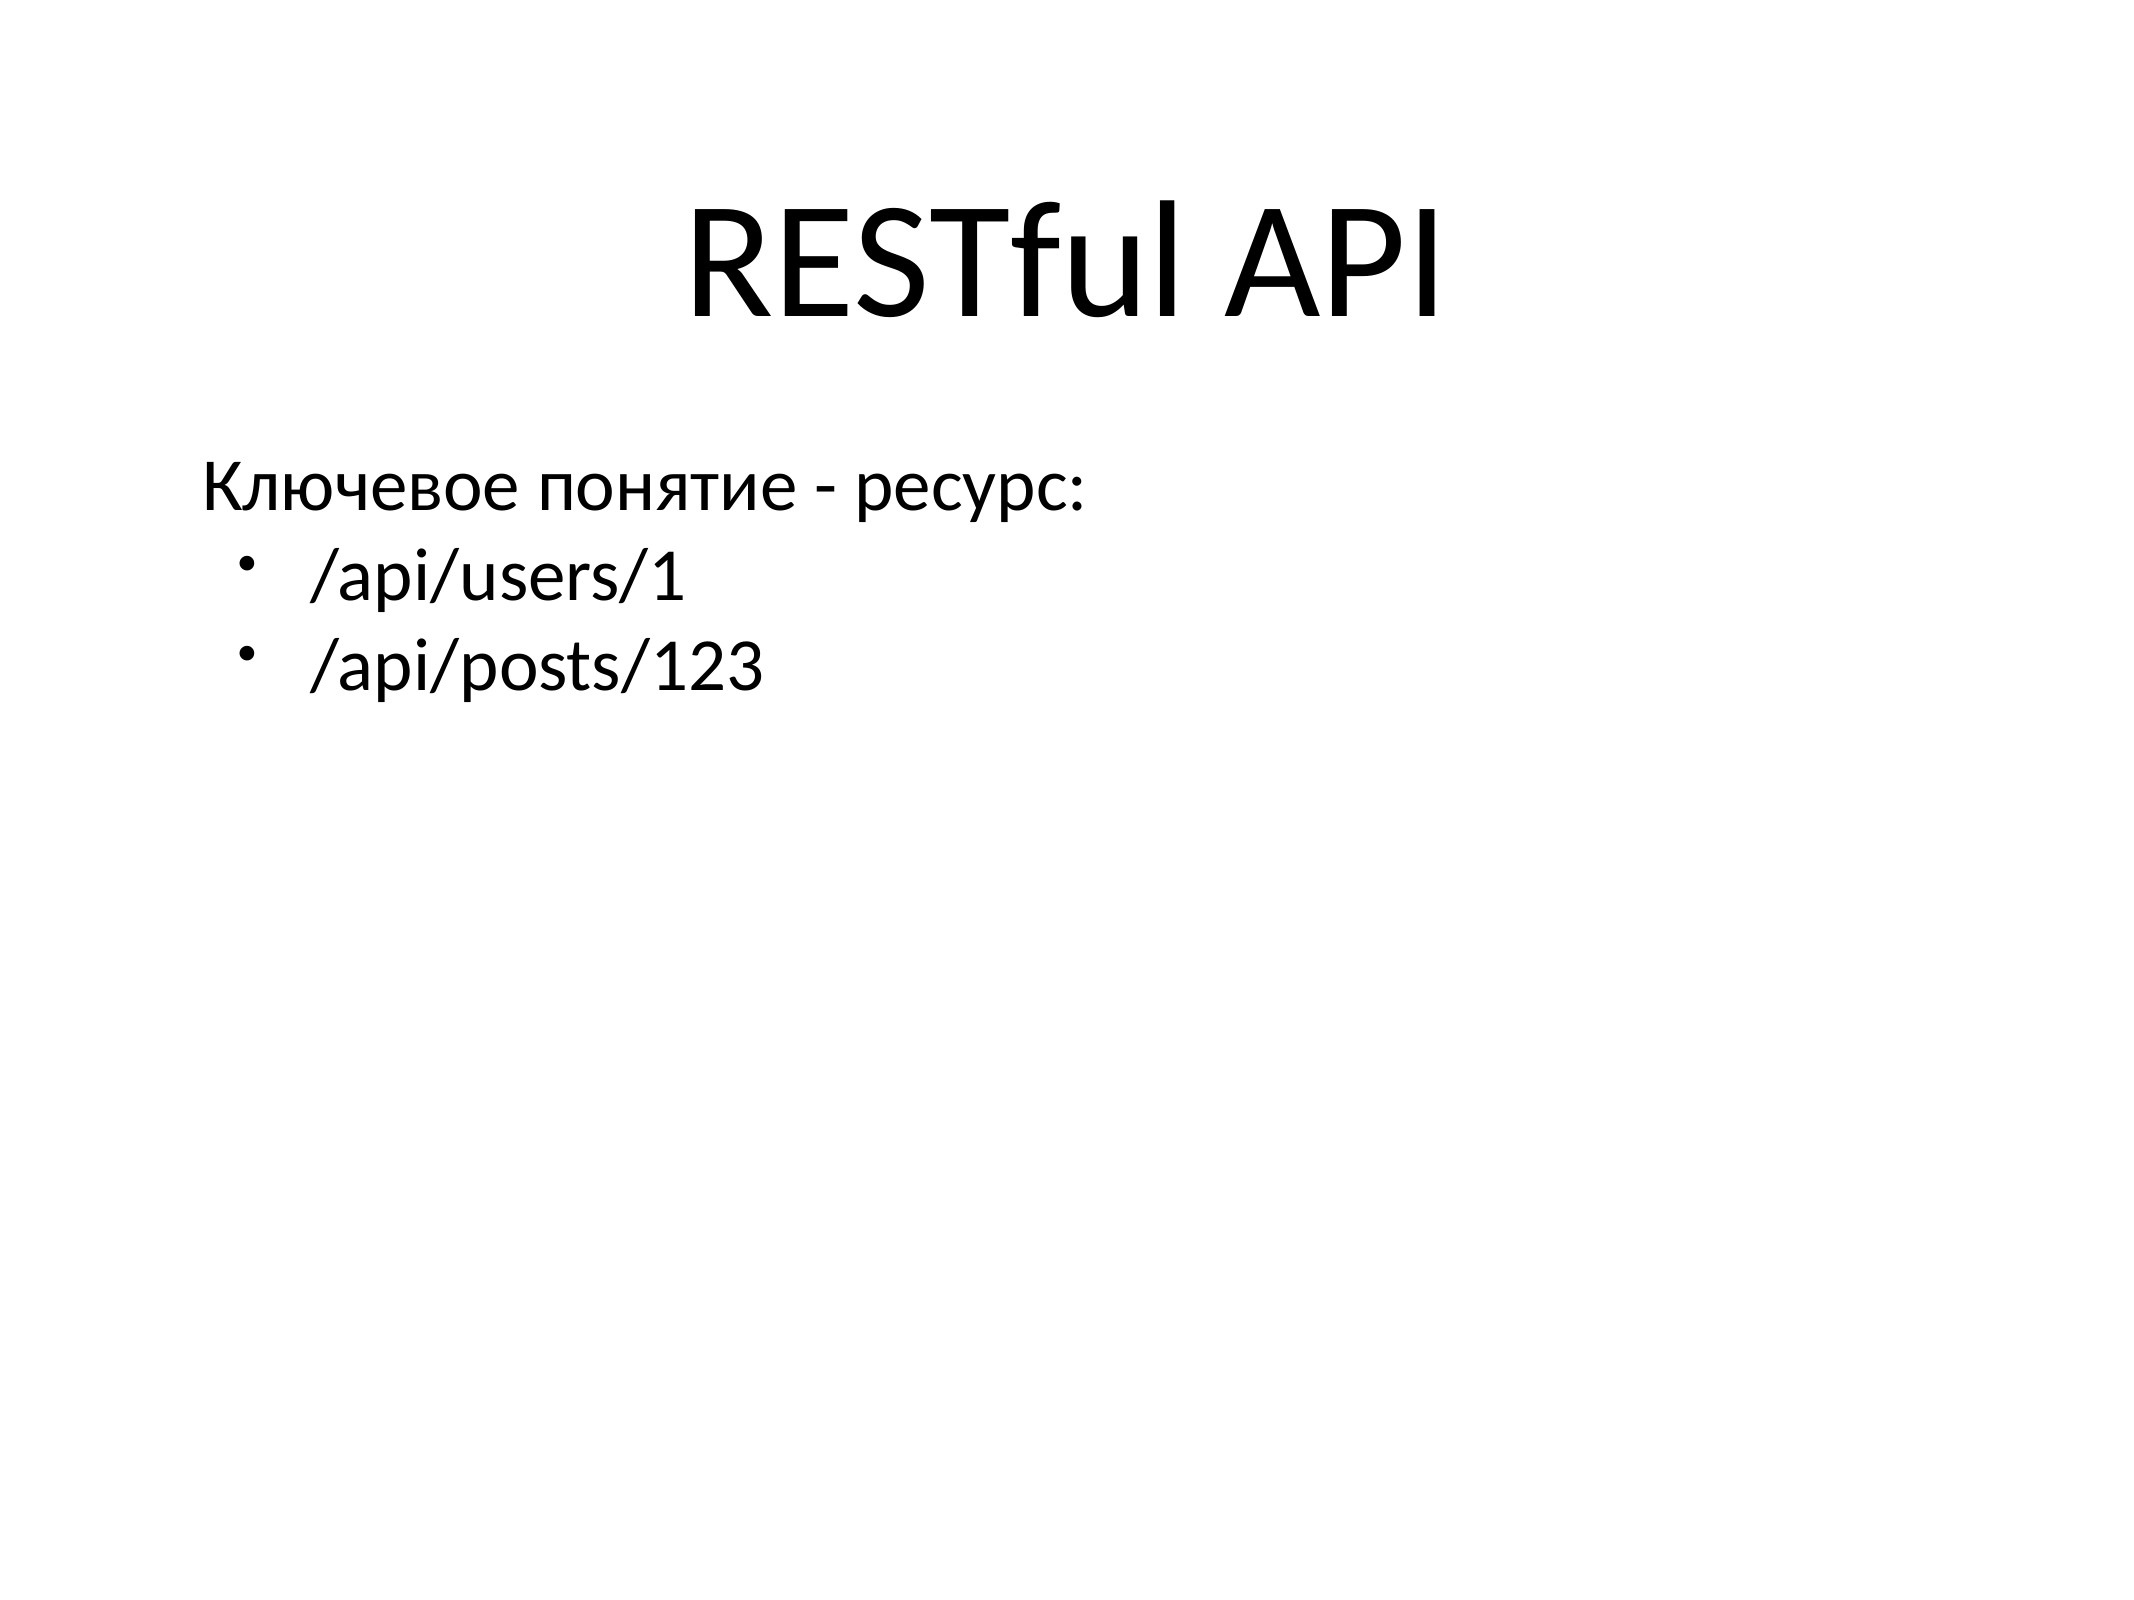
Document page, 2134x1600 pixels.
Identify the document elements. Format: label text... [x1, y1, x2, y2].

list Ключевое понятие - ресурс: /api/users/1 /api/posts/123 [155, 426, 2056, 1459]
title RESTful API [155, 72, 1978, 426]
